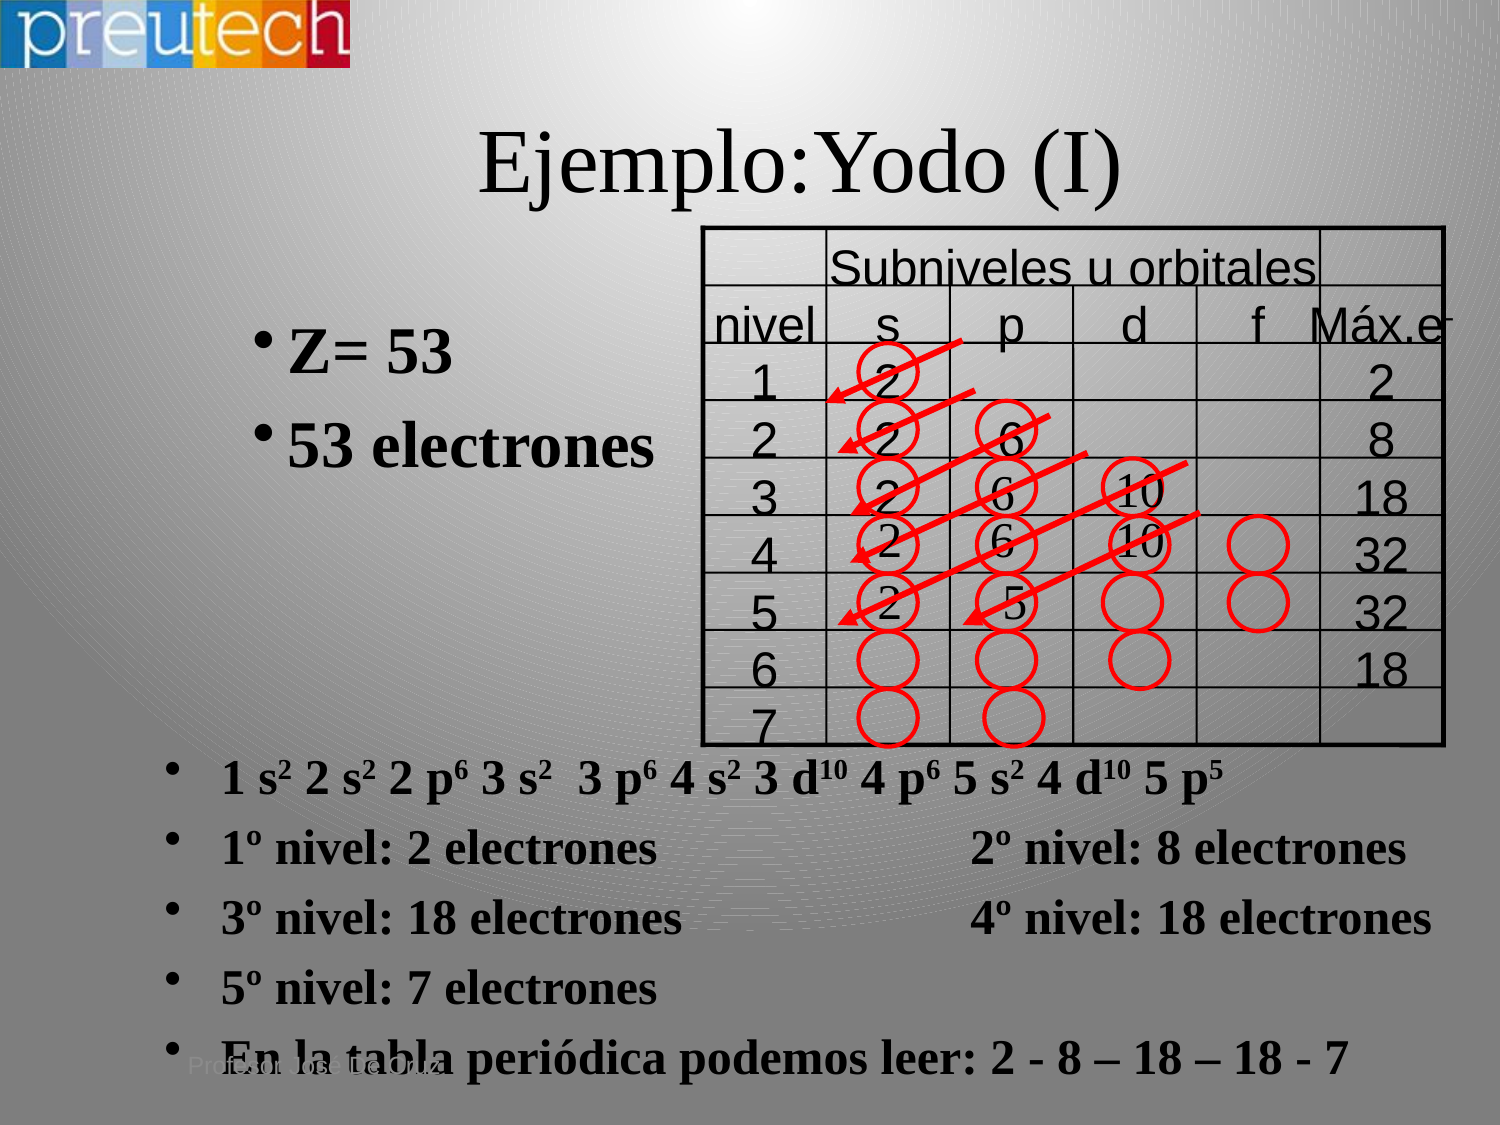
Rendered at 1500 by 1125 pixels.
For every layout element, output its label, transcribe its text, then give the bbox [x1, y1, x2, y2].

footer Profesor José De Cruz [76, 1035, 552, 1095]
text_box 1 s2 2 s2 2 p6 3 s2 3 p6 4 s2 3 d10 4 p6 5 s2 4 d10 5 p5 1º nivel: 2 electrones 2º nivel: 8 electrones 3º nivel: 18 electrones 4º nivel: 18 electrones 5º nivel: 7 electrones En la tabla periódica podemos leer: 2 - 8 – 18 – 18 - 7 [149, 737, 1500, 1118]
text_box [697, 227, 1471, 763]
text_box Z= 53 53 electrones [237, 299, 690, 488]
text_box Ejemplo:Yodo (I) [174, 62, 1425, 250]
picture [0, 0, 350, 68]
